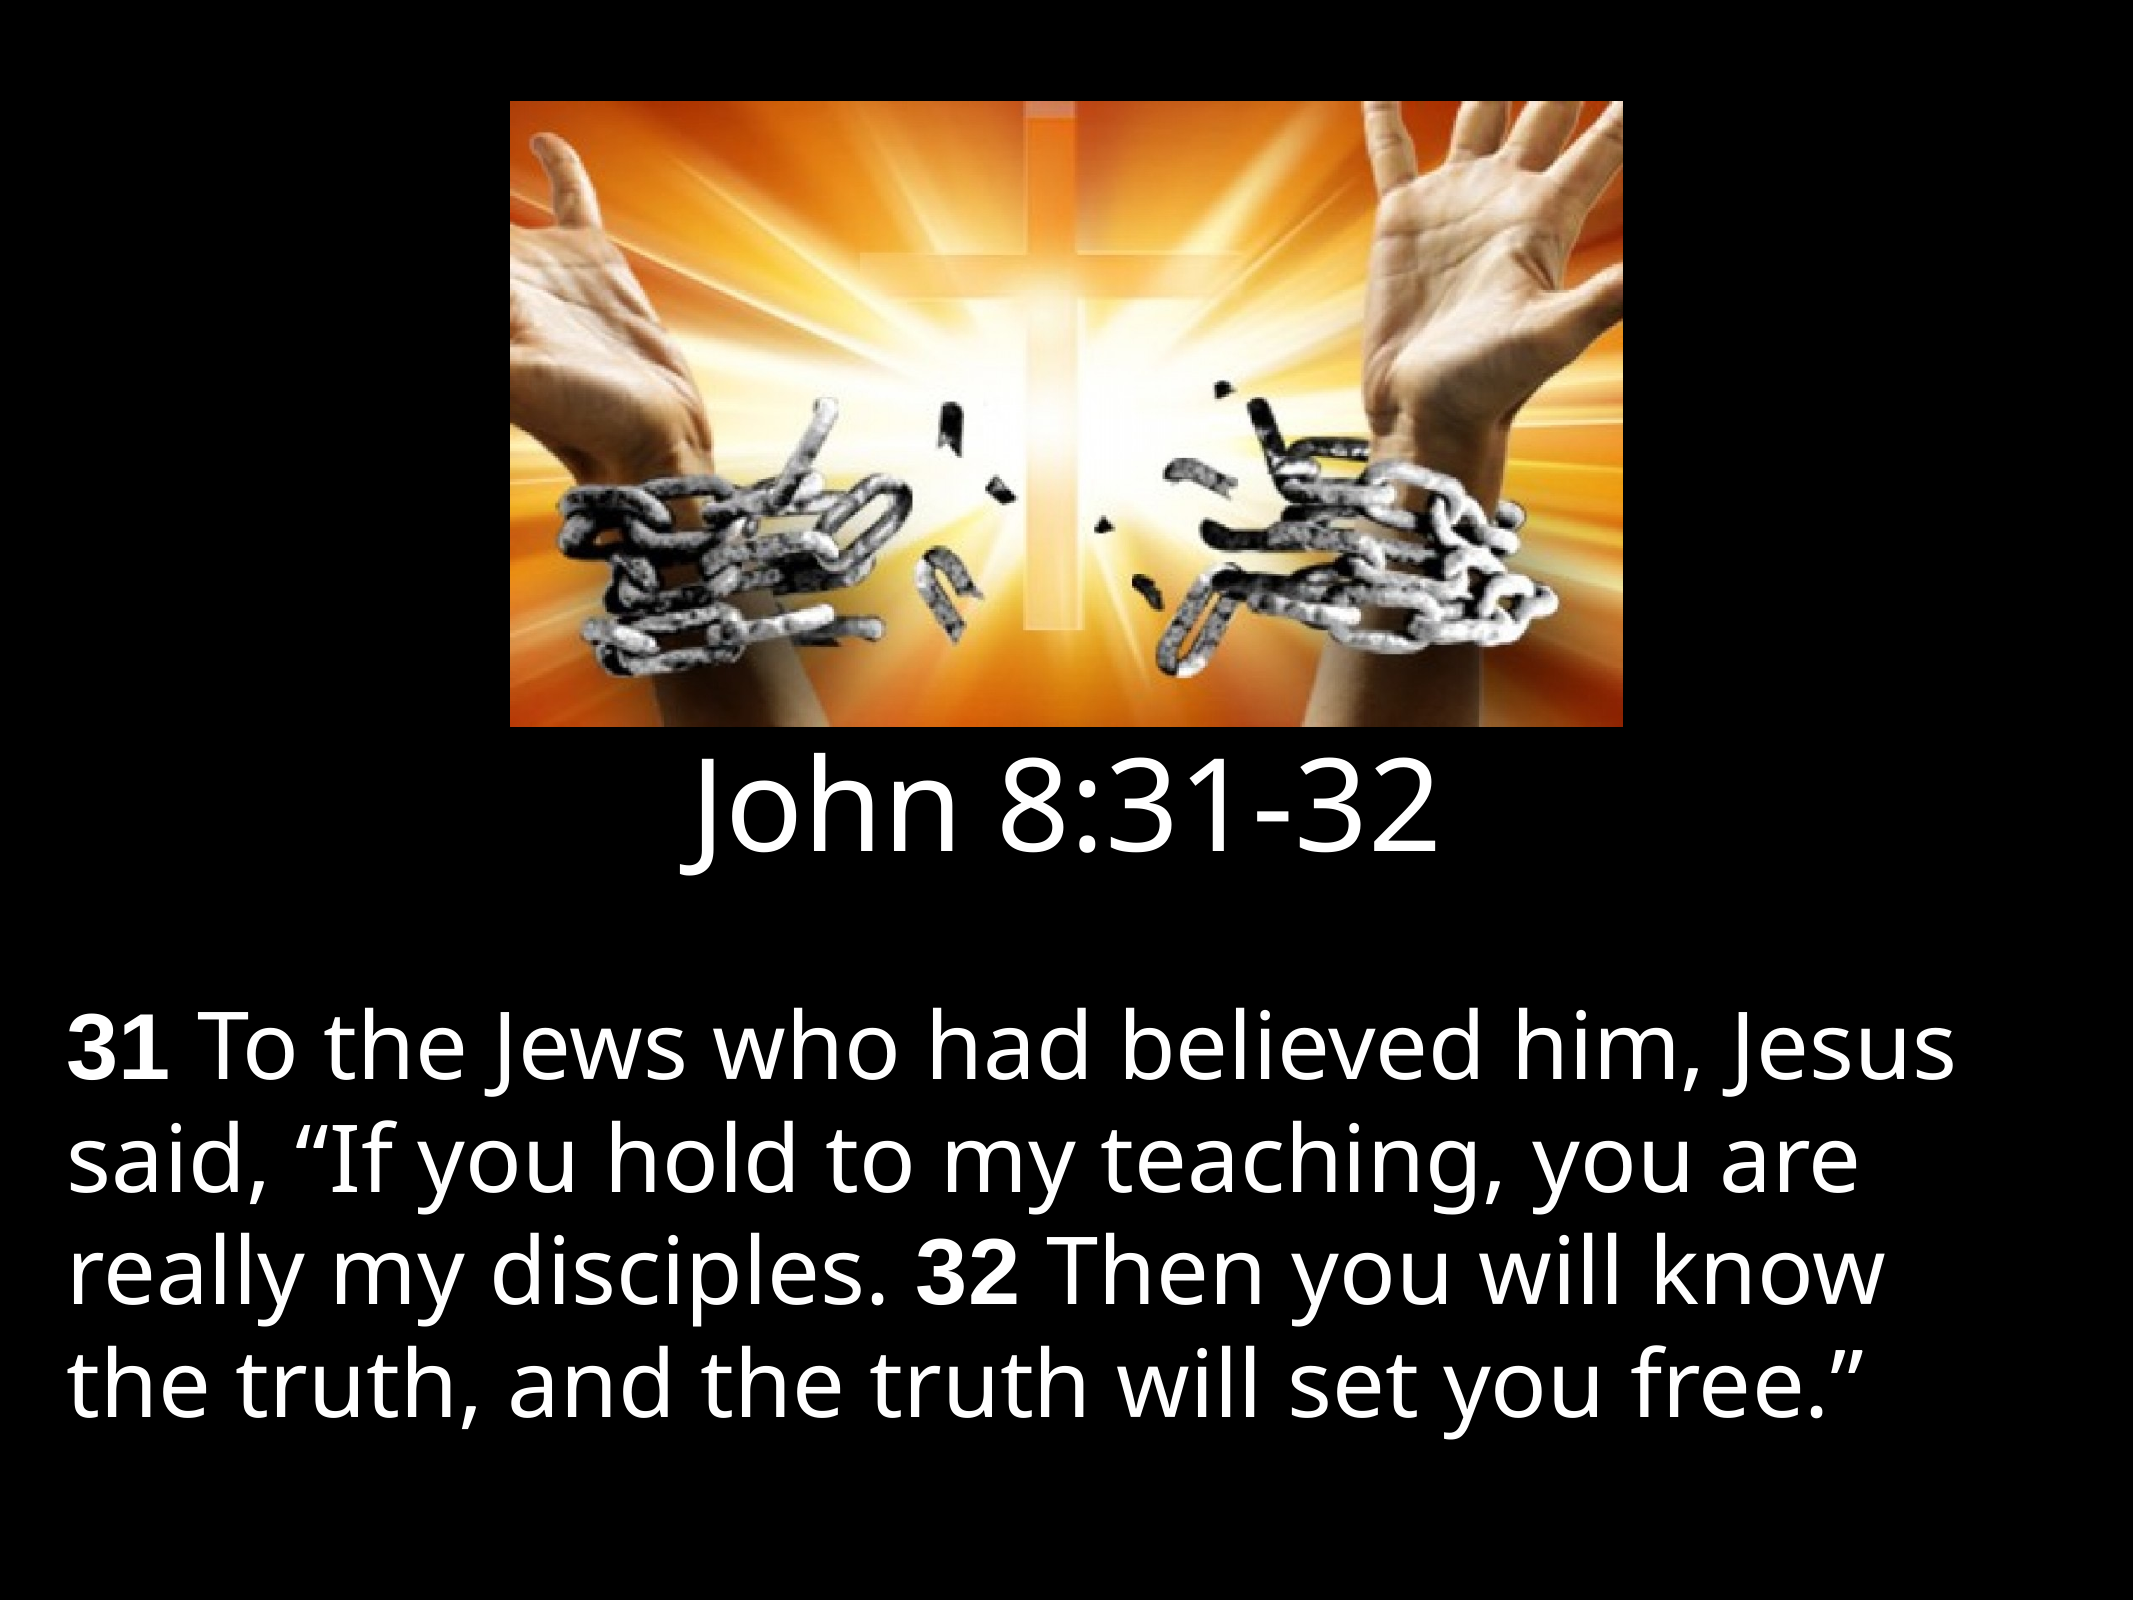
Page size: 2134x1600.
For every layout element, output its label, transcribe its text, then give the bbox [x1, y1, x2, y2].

picture [510, 101, 1623, 728]
text_box 31 To the Jews who had believed him, Jesus said, “If you hold to my teaching, you are really my disciples. 32 Then you will know the truth, and the truth will set you free.” [58, 977, 2075, 1557]
text_box John 8:31-32 [681, 728, 1452, 886]
